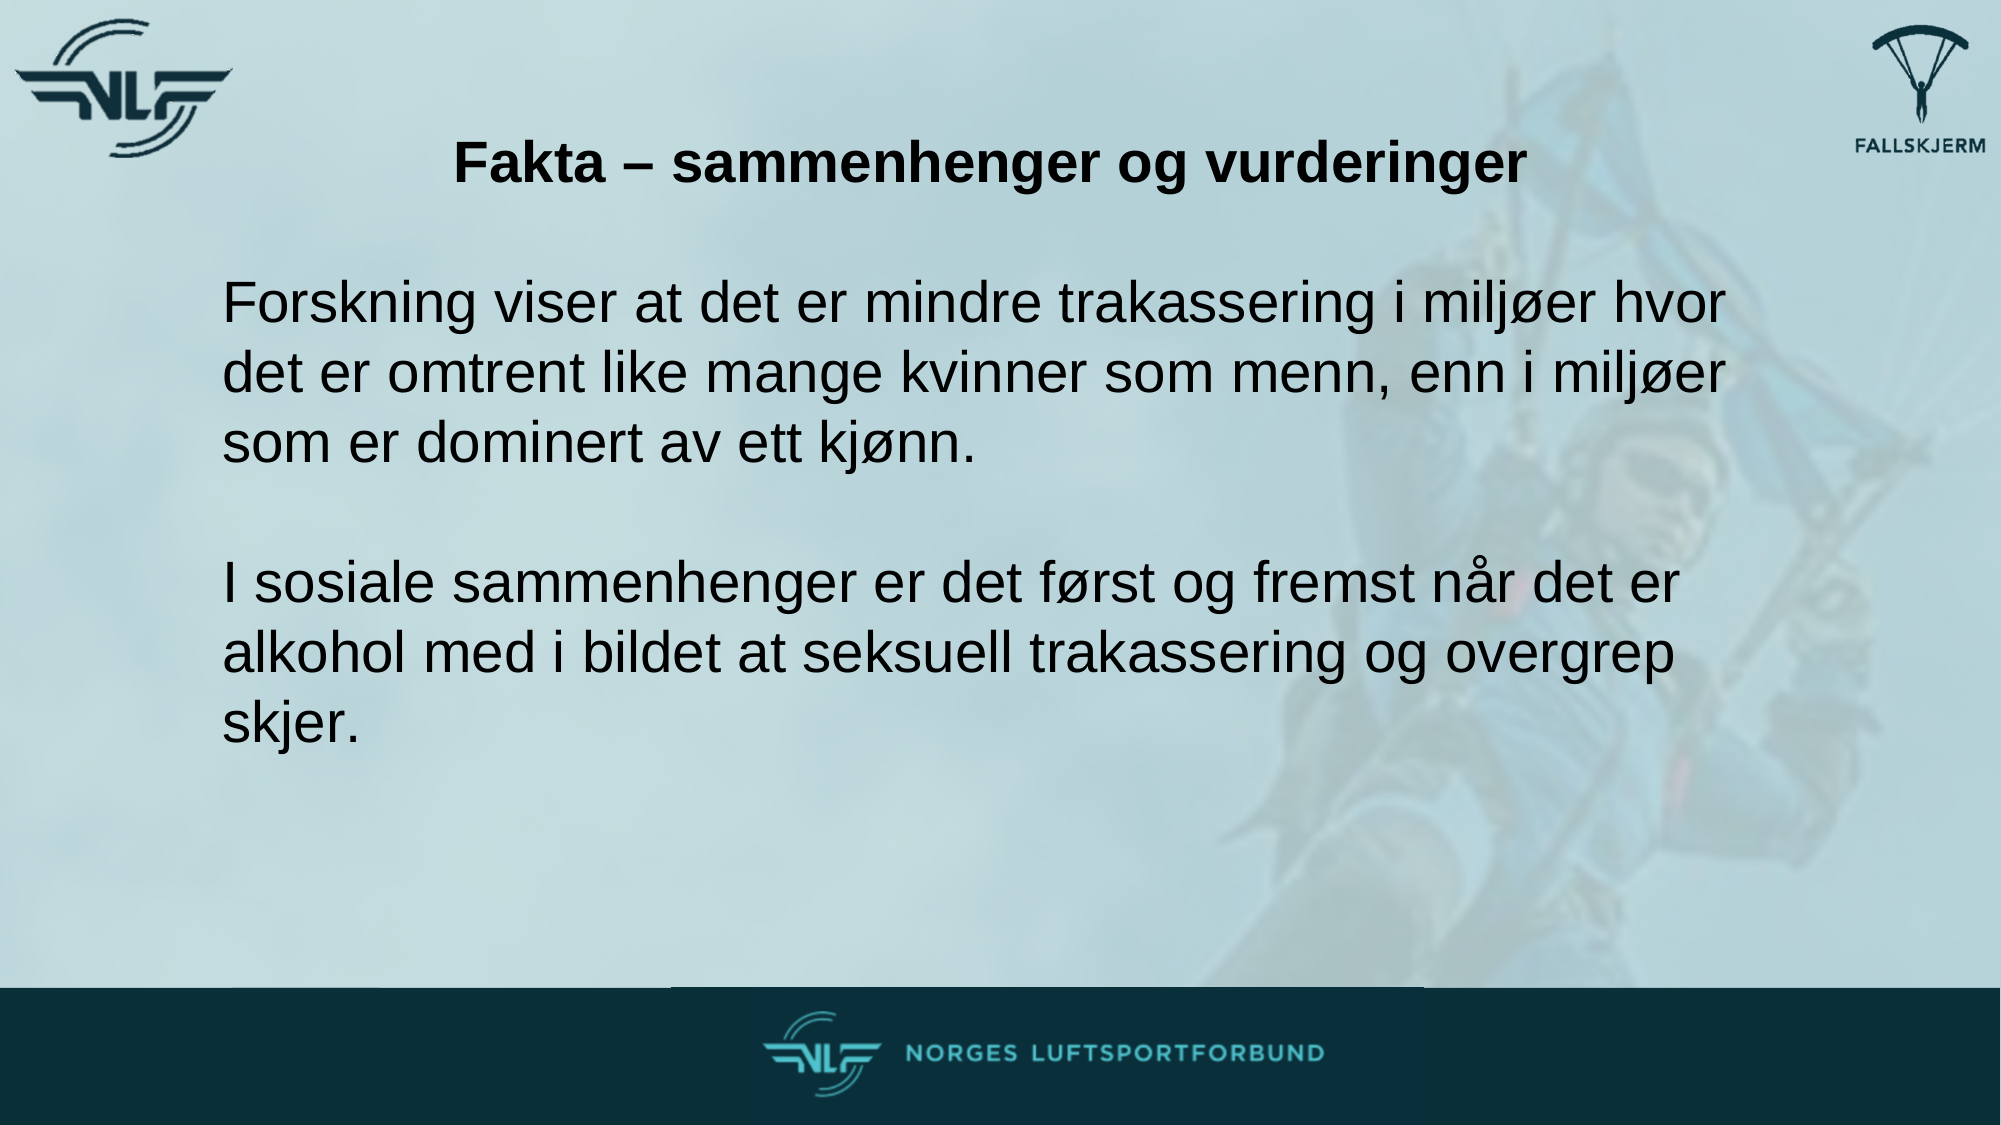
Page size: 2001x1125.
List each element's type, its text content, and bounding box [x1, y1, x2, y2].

picture [1823, 0, 2001, 179]
picture [13, 18, 233, 158]
text_box Fakta – sammenhenger og vurderinger Forskning viser at det er mindre trakassering i miljøer hvor det er omtrent like mange kvinner som menn, enn i miljøer som er dominert av ett kjønn. I sosiale sammenhenger er det først og fremst når det er alkohol med i bildet at seksuell trakassering og overgrep skjer. [207, 116, 1793, 939]
picture [750, 987, 1423, 1125]
